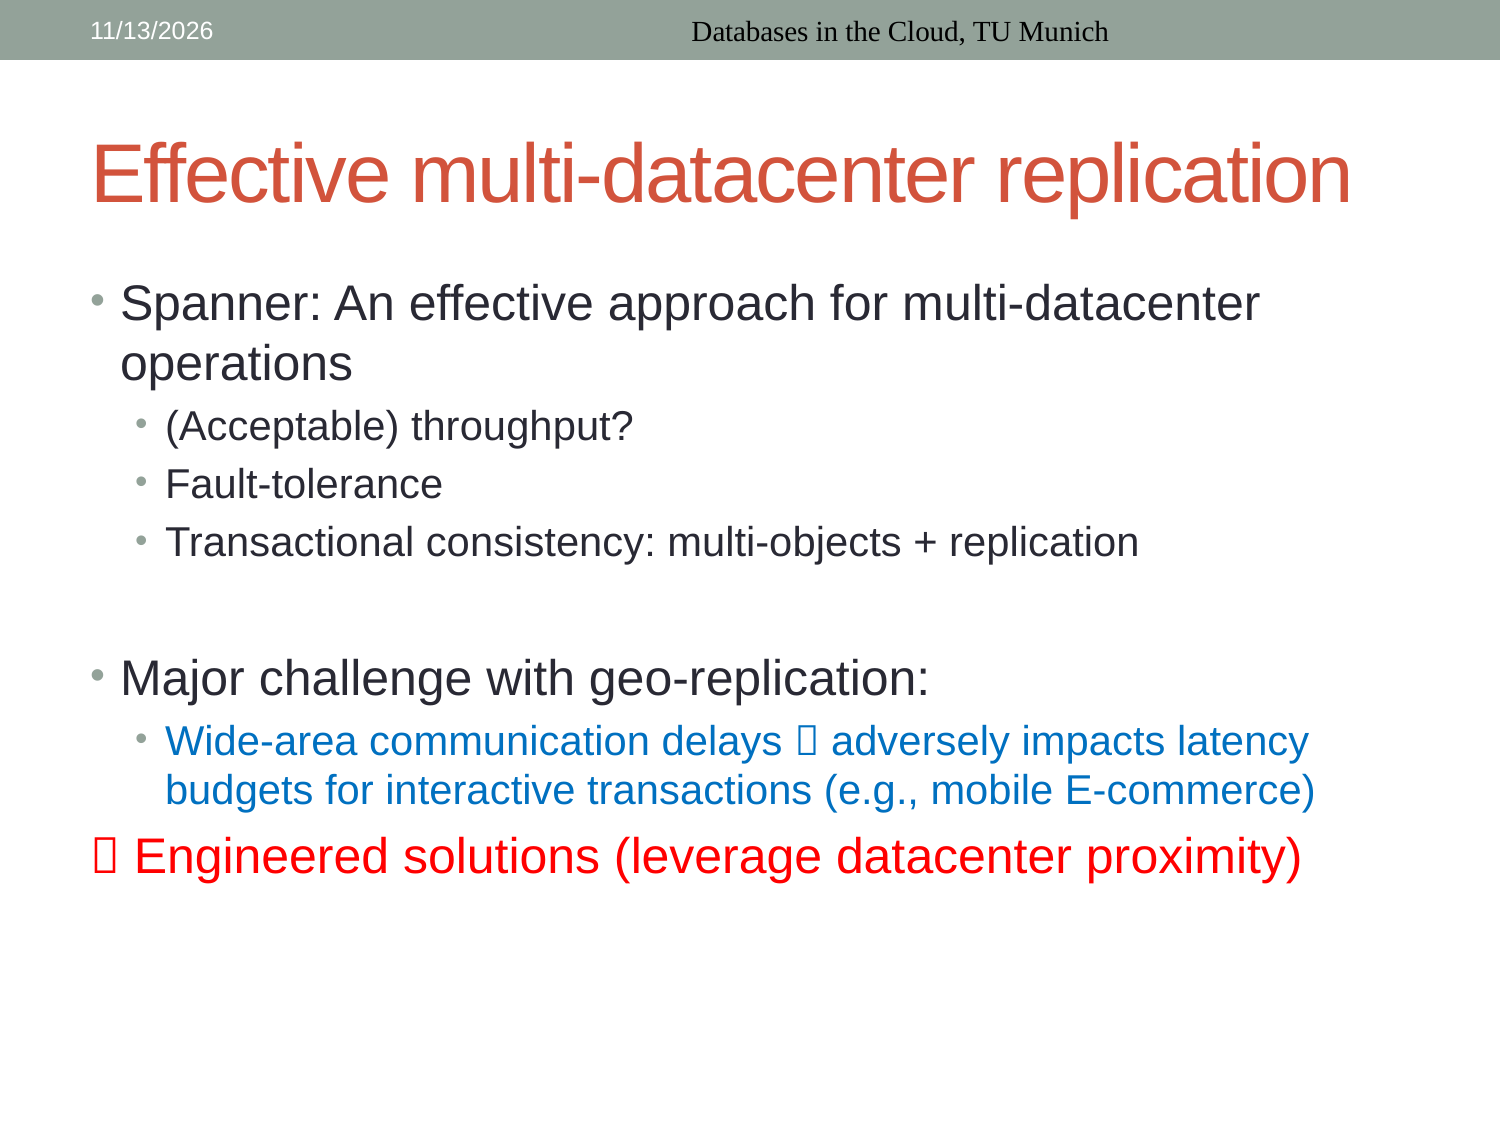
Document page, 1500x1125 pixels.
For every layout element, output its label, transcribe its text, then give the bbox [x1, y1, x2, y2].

title Effective multi-datacenter replication [75, 87, 1425, 250]
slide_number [75, 3, 550, 57]
footer Databases in the Cloud, TU Munich [562, 3, 1238, 57]
list Spanner: An effective approach for multi-datacenter operations (Acceptable) throughput? Fault-tolerance Transactional consistency: multi-objects + replication Major challenge with geo-replication: Wide-area communication delays  adversely impacts latency budgets for interactive transactions (e.g., mobile E-commerce)  Engineered solutions (leverage datacenter proximity) [75, 262, 1425, 1063]
